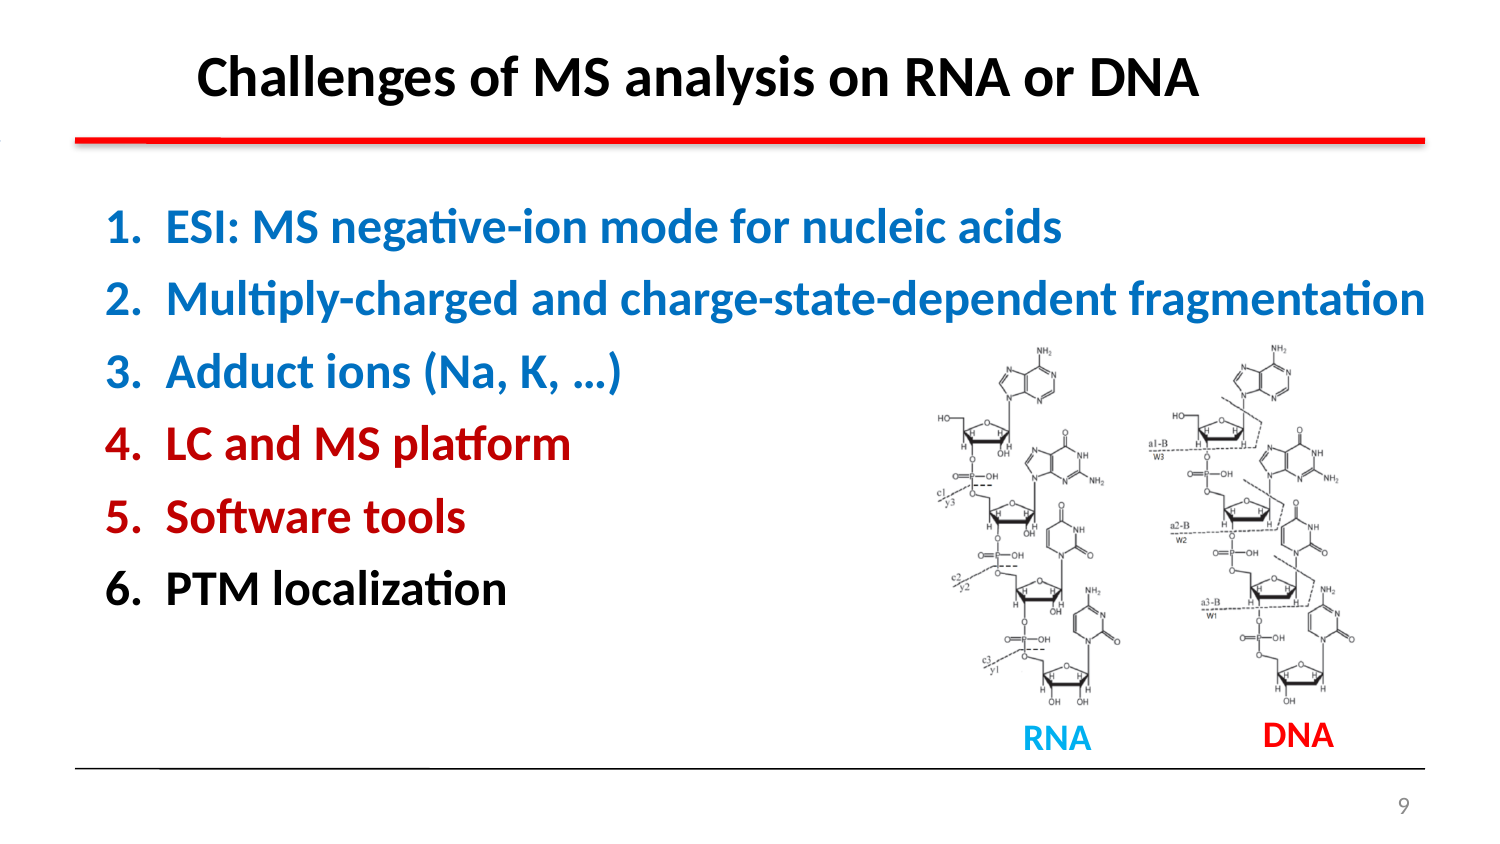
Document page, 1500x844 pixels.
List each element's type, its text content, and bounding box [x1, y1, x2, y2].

text_box RNA [1008, 720, 1107, 766]
slide_number 9 [1074, 782, 1425, 827]
text_box Challenges of MS analysis on RNA or DNA [182, 30, 1215, 116]
text_box DNA [1248, 720, 1350, 762]
picture [926, 339, 1360, 712]
text_box 1. ESI: MS negative-ion mode for nucleic acids 2. Multiply-charged and charge-state-dependent fragmentation 3. Adduct ions (Na, K, …) 4. LC and MS platform 5. Software tools 6. PTM localization [90, 185, 1442, 663]
